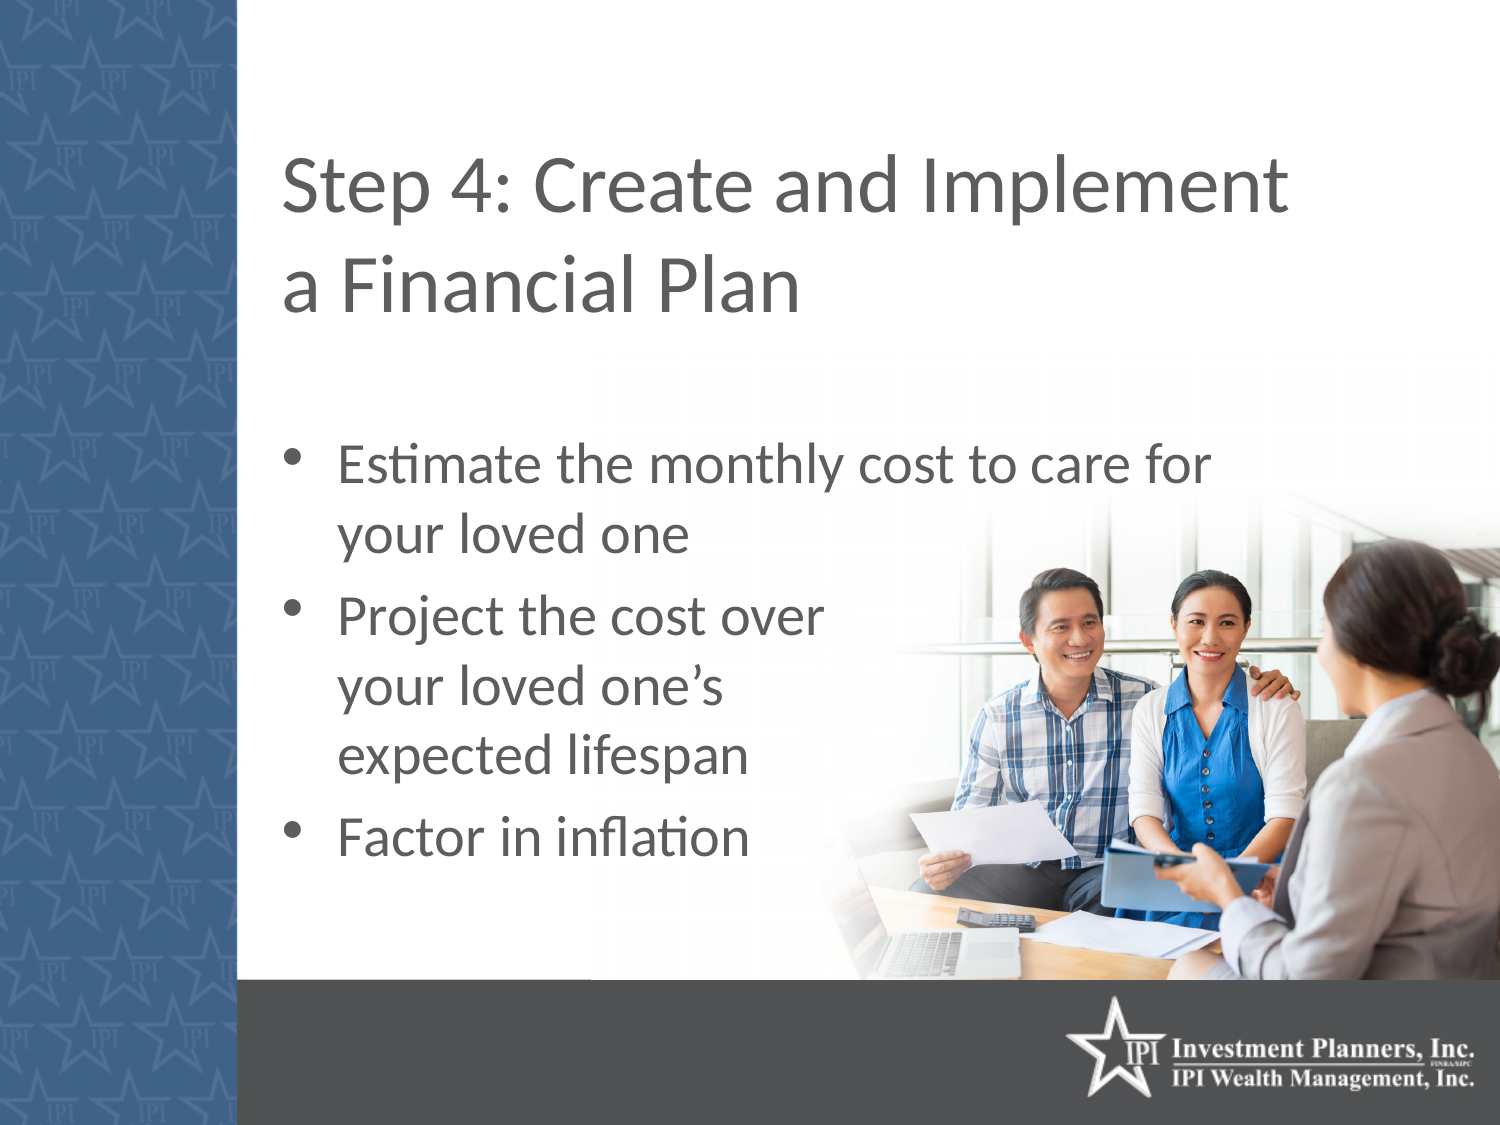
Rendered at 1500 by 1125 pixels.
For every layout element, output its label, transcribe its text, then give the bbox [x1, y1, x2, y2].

title Step 4: Create and Implement a Financial Plan [266, 129, 1465, 330]
text_box Estimate the monthly cost to care for your loved one Project the cost over your loved one’s expected lifespan Factor in inflation [266, 418, 585, 885]
picture [0, 0, 1500, 1125]
